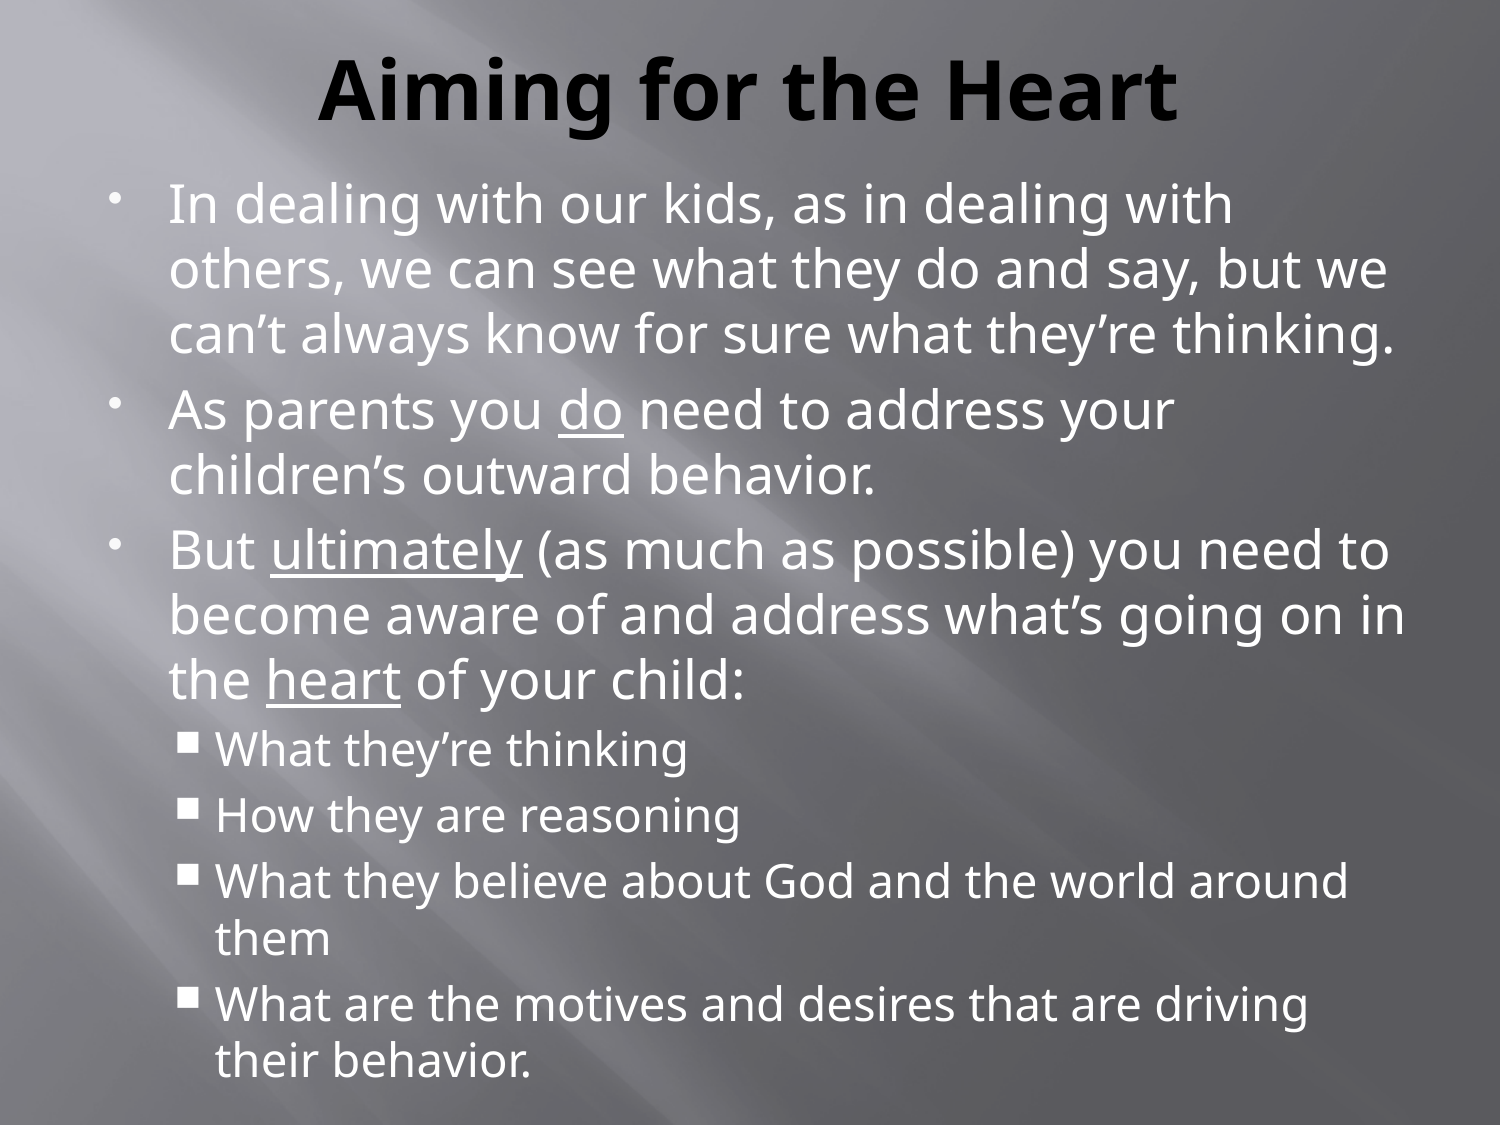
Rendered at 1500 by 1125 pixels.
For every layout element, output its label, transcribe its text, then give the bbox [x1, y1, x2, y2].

title Aiming for the Heart [0, 0, 1500, 175]
list In dealing with our kids, as in dealing with others, we can see what they do and say, but we can’t always know for sure what they’re thinking. As parents you do need to address your children’s outward behavior. But ultimately (as much as possible) you need to become aware of and address what’s going on in the heart of your child: What they’re thinking How they are reasoning What they believe about God and the world around them What are the motives and desires that are driving their behavior. [75, 162, 1425, 1125]
